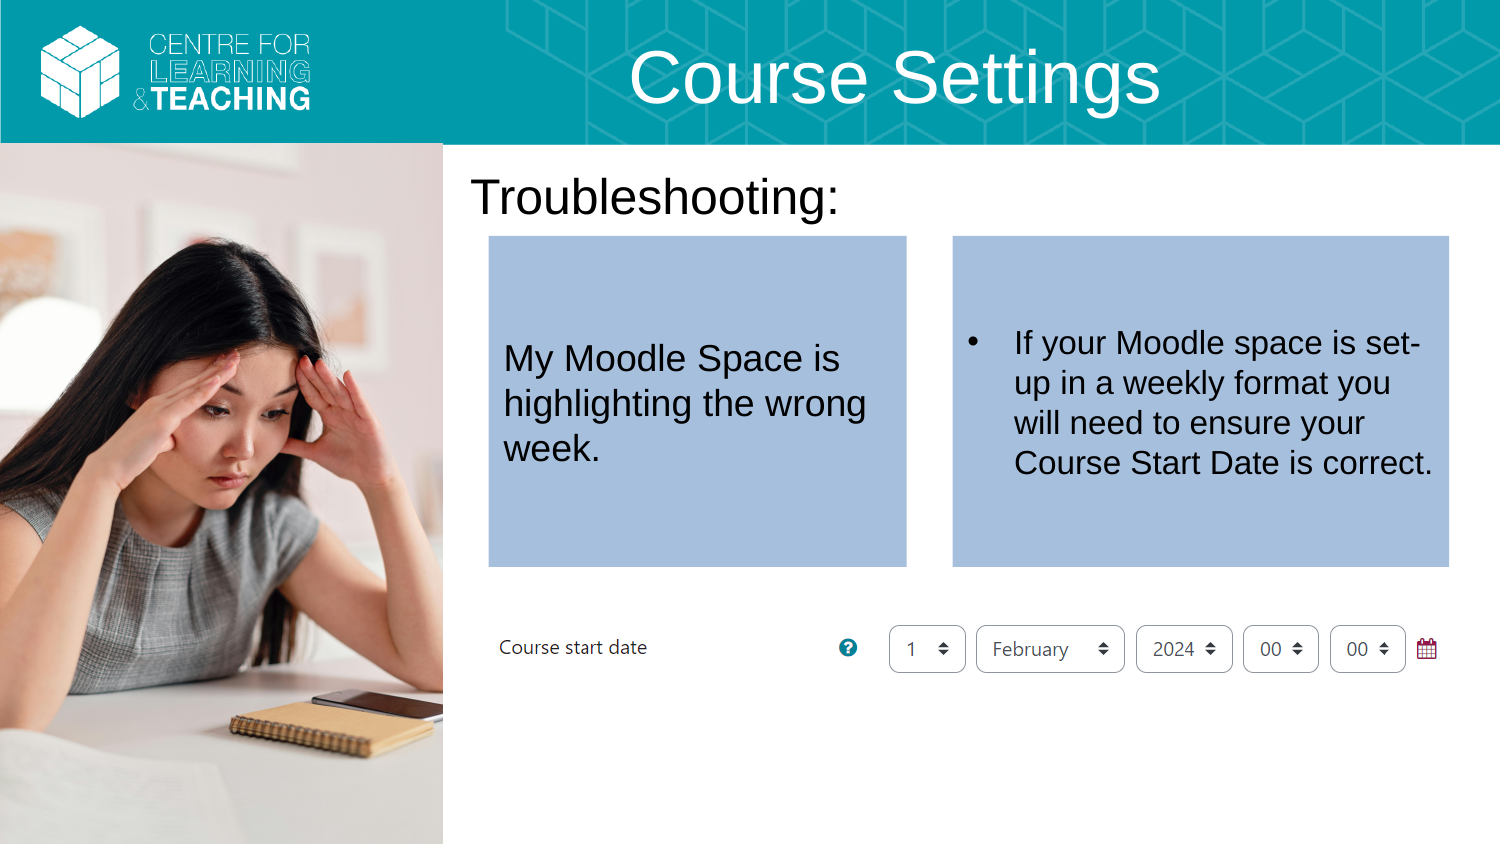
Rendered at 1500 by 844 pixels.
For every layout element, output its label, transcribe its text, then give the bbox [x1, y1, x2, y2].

text_box My Moodle Space is highlighting the wrong week. [488, 235, 907, 567]
picture [0, 0, 1500, 844]
title Course Settings [365, 2, 1425, 144]
text_box Troubleshooting: [455, 157, 855, 233]
text_box If your Moodle space is set-up in a weekly format you will need to ensure your Course Start Date is correct. [952, 235, 1450, 567]
